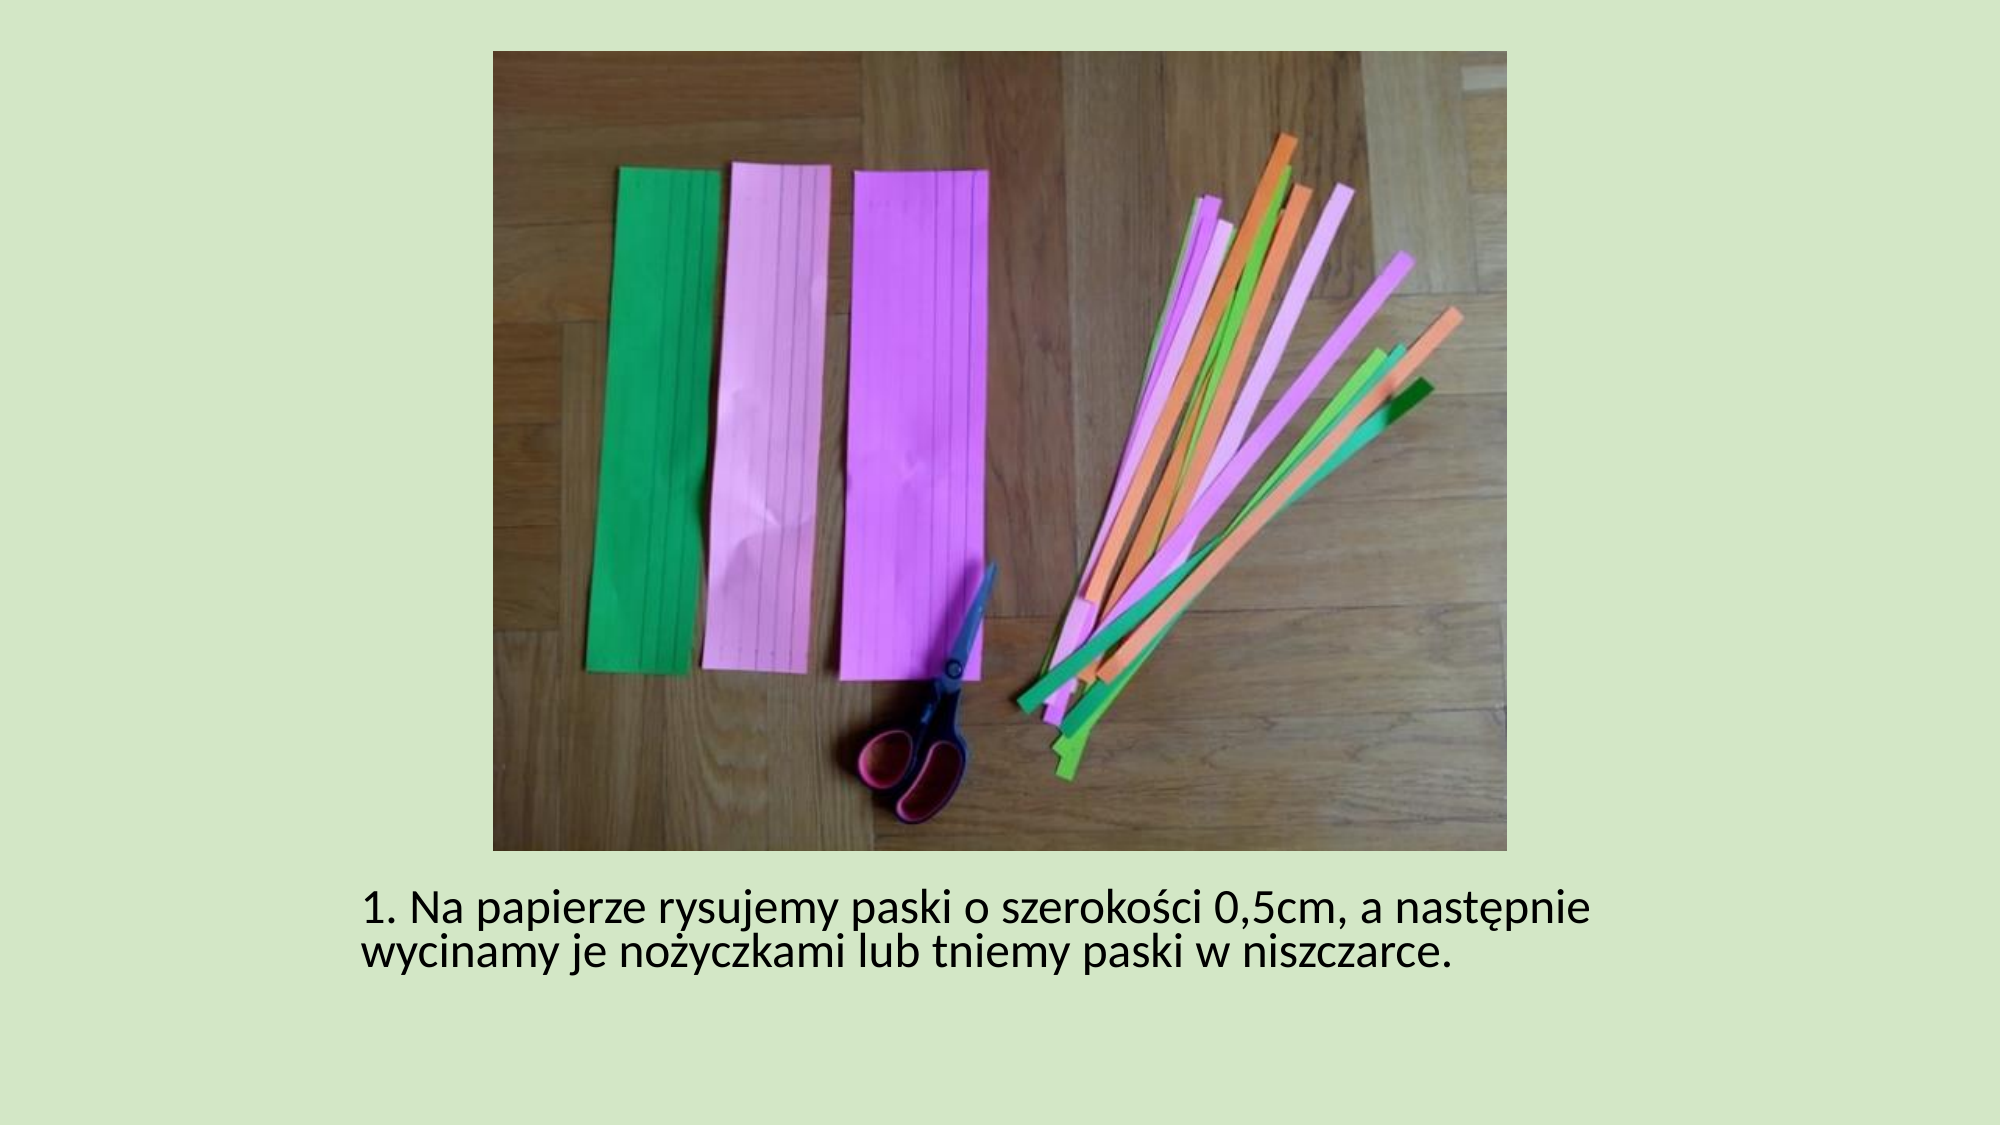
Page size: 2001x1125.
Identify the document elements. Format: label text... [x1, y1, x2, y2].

picture [493, 51, 1507, 851]
list 1. Na papierze rysujemy paski o szerokości 0,5cm, a następnie wycinamy je nożyczkami lub tniemy paski w niszczarce. [345, 880, 1694, 1014]
